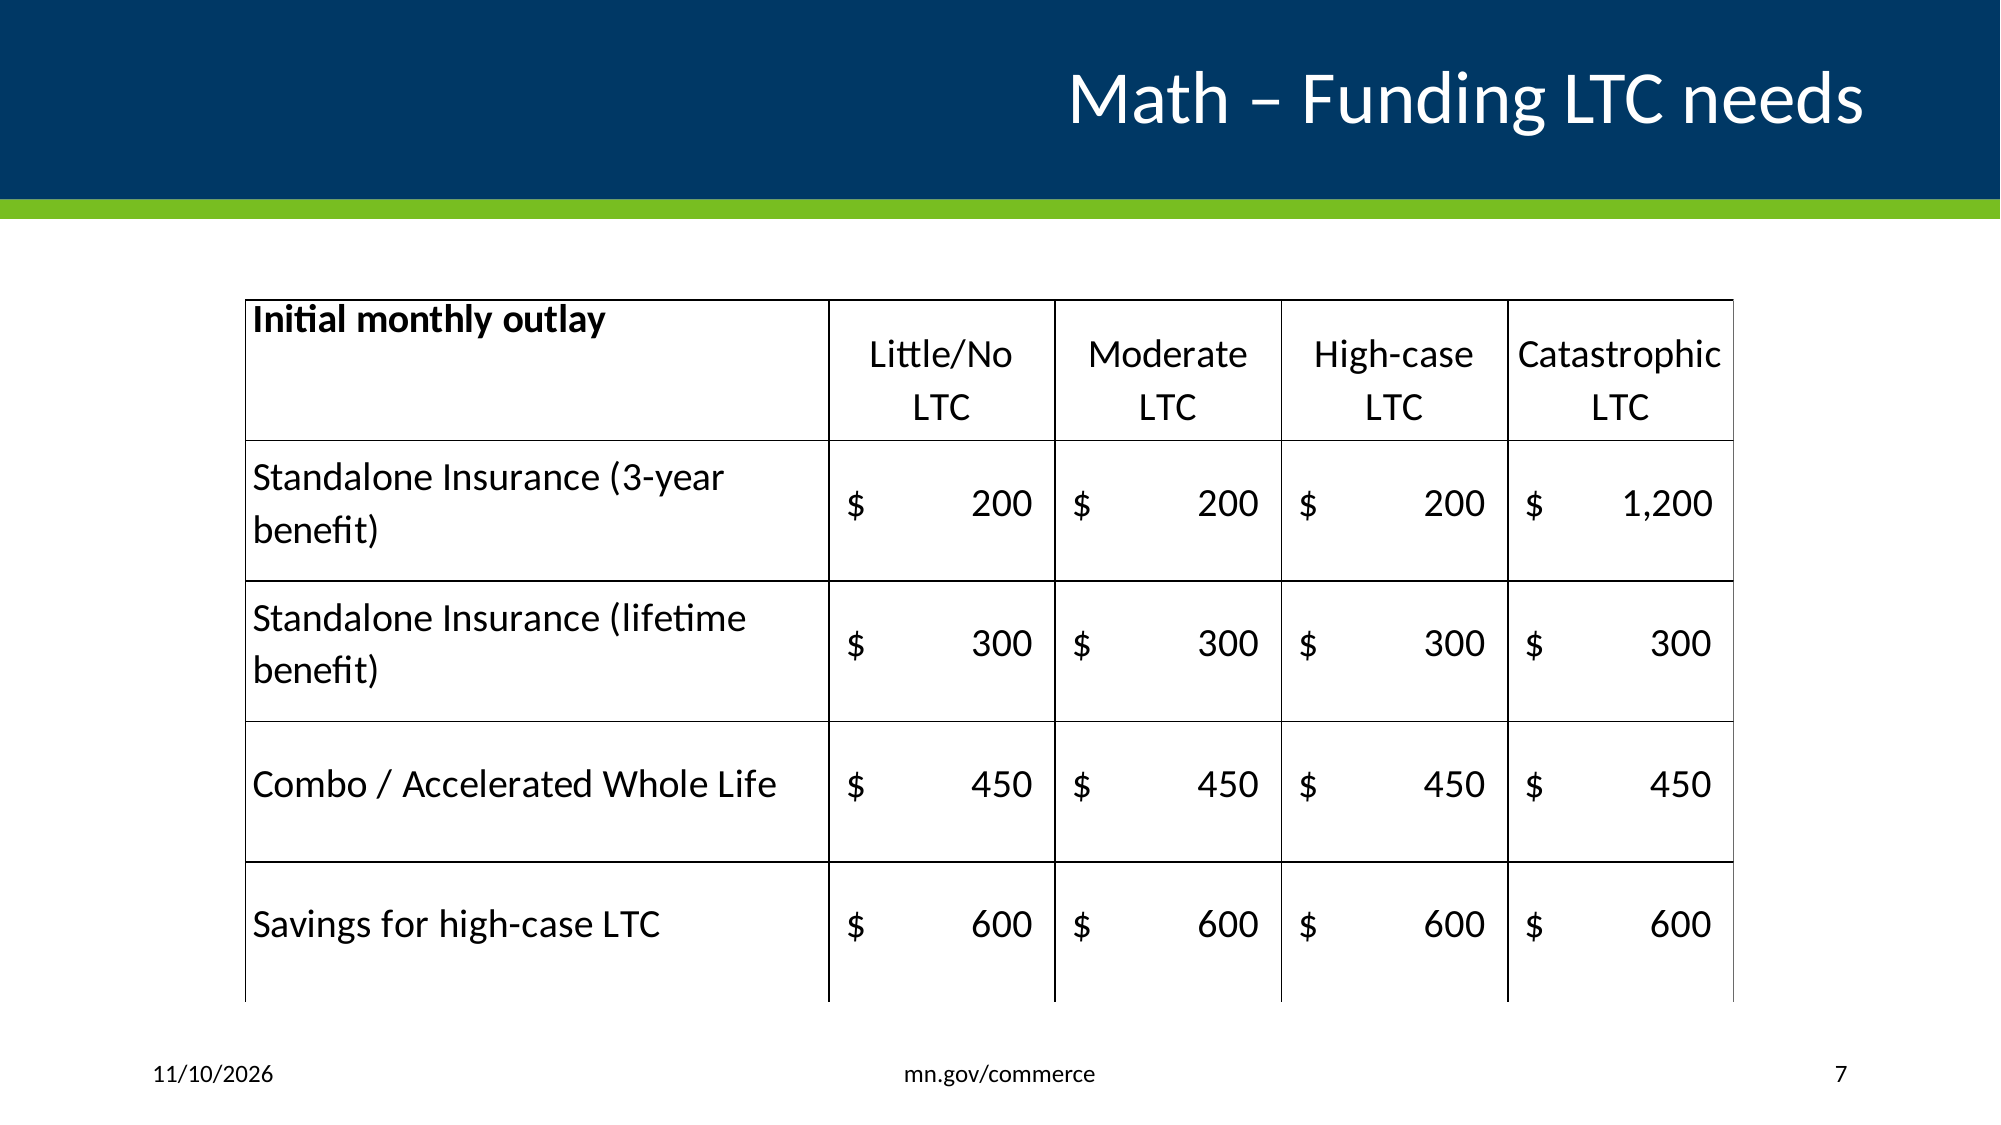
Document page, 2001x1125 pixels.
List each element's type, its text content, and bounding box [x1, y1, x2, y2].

slide_number 7 [1622, 1042, 1863, 1103]
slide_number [137, 1042, 361, 1103]
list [244, 299, 1736, 1004]
title Math – Funding LTC needs [0, 0, 2000, 200]
footer mn.gov/commerce [541, 1042, 1459, 1103]
